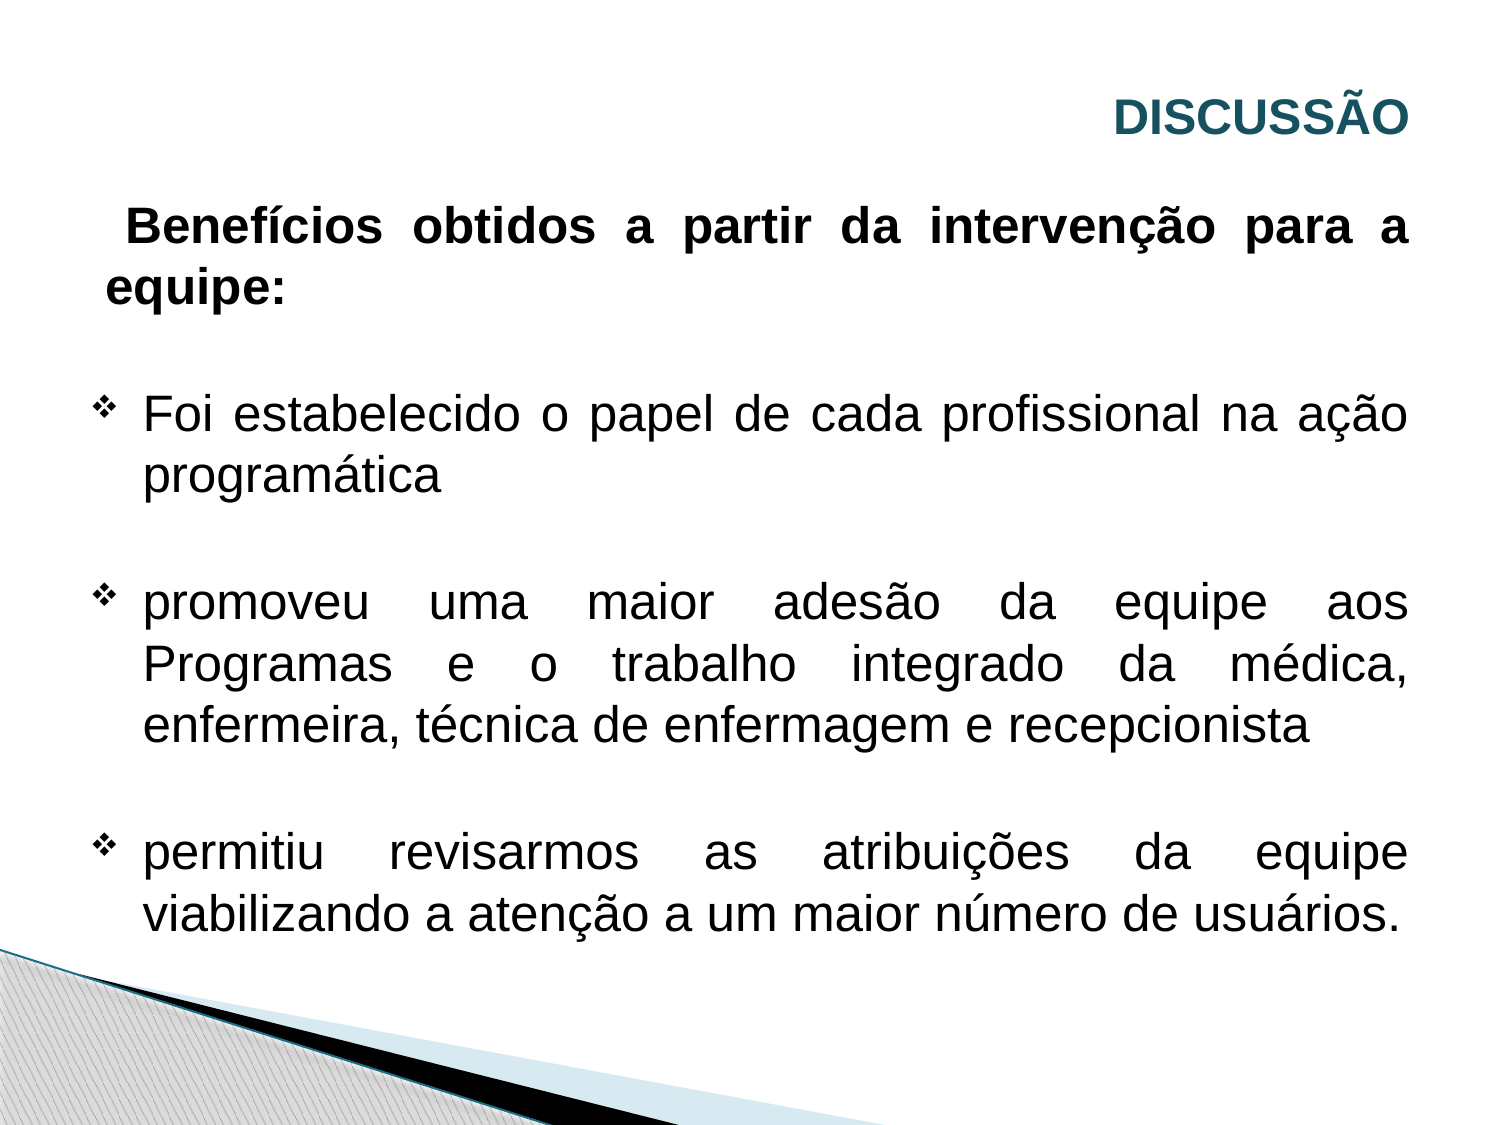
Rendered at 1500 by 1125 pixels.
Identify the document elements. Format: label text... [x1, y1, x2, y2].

list Benefícios obtidos a partir da intervenção para a equipe: Foi estabelecido o papel de cada profissional na ação programática promoveu uma maior adesão da equipe aos Programas e o trabalho integrado da médica, enfermeira, técnica de enfermagem e recepcionista permitiu revisarmos as atribuições da equipe viabilizando a atenção a um maior número de usuários. [75, 185, 1425, 986]
title DISCUSSÃO [75, 45, 1425, 185]
